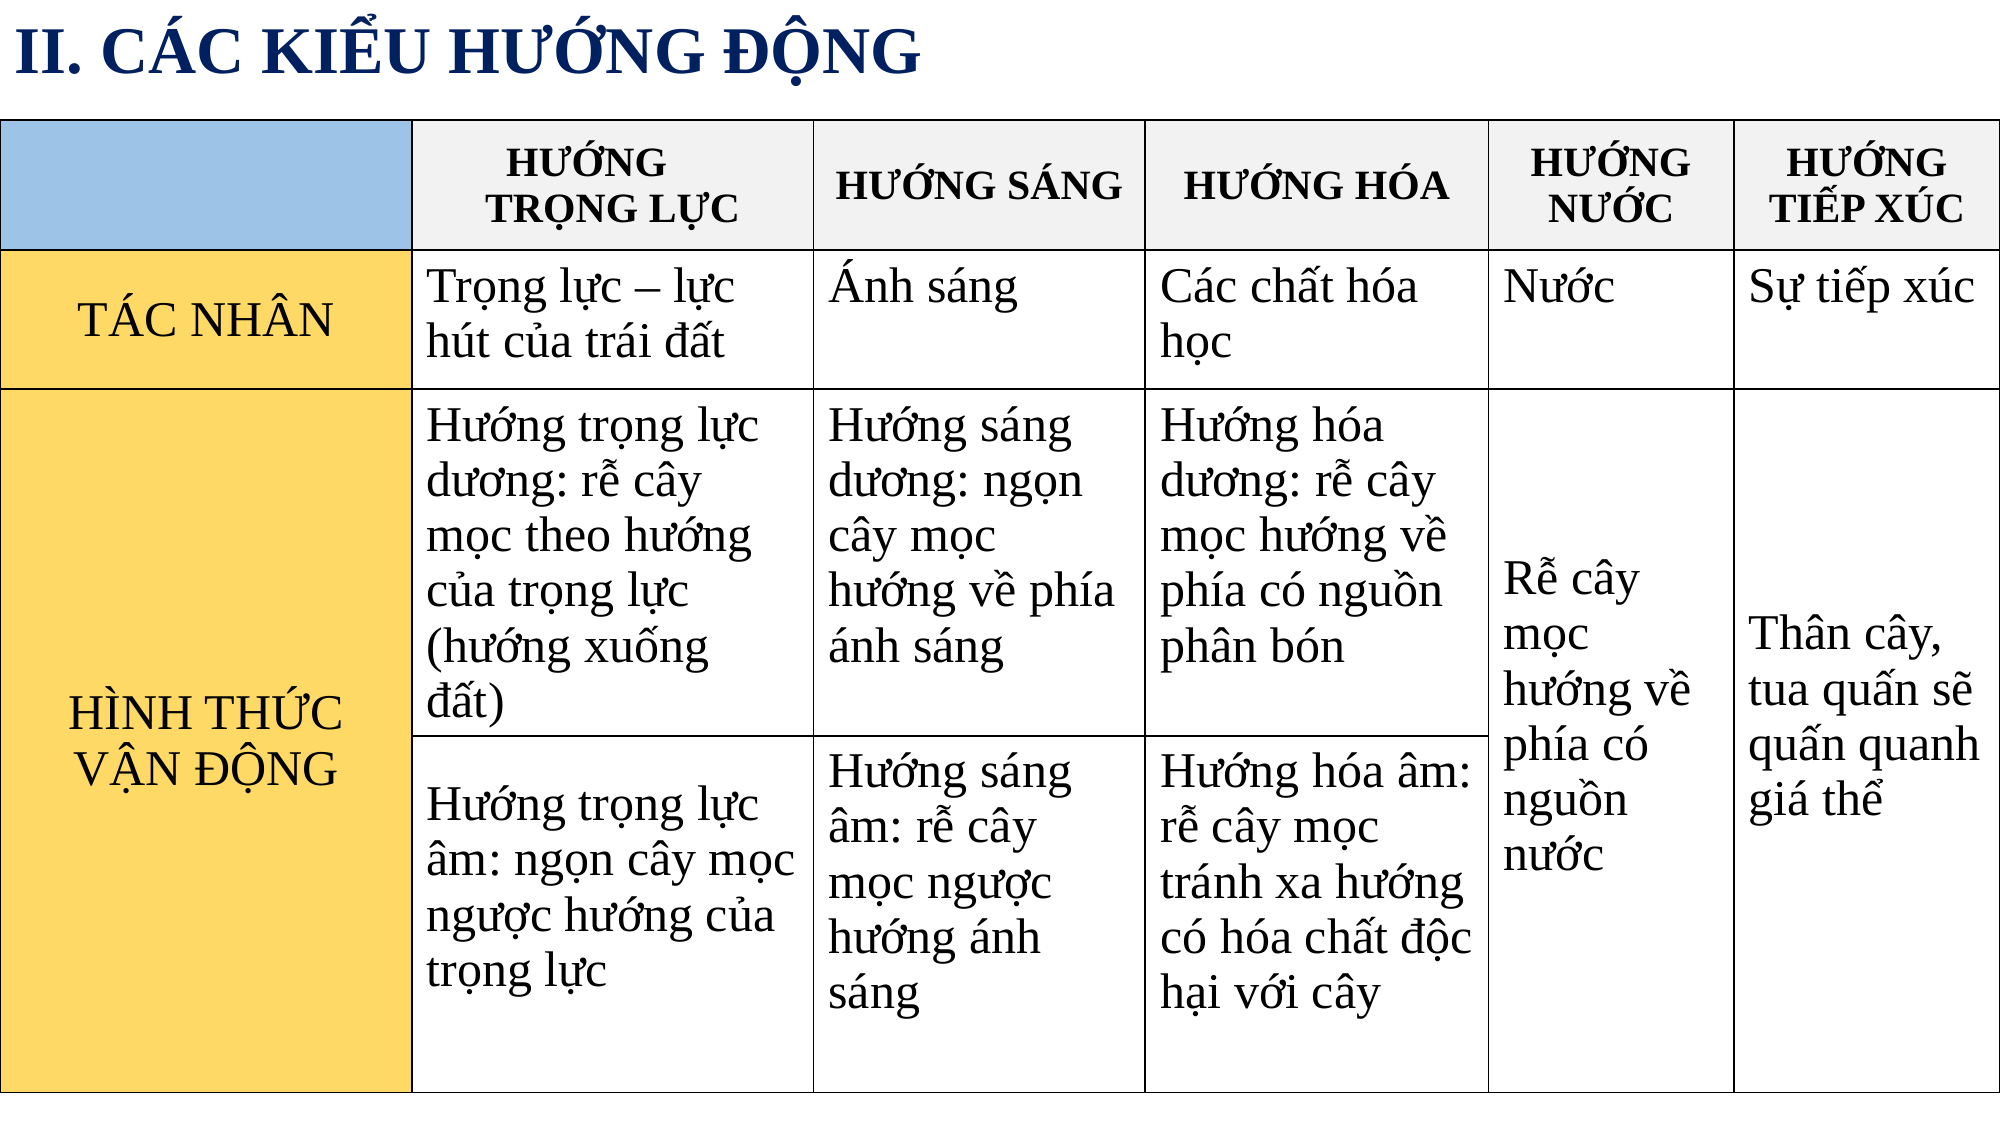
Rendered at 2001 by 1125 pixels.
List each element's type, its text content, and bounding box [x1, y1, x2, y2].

table_cell Hướng hóa âm: rễ cây mọc tránh xa hướng có hóa chất độc hại với cây [1146, 737, 1488, 1092]
table_cell TÁC NHÂN [1, 251, 411, 388]
table_cell Thân cây, tua quấn sẽ quấn quanh giá thể [1735, 390, 1999, 1092]
table_header HƯỚNG TIẾP XÚC [1735, 121, 1999, 249]
table_cell Các chất hóa học [1146, 251, 1488, 388]
table_cell Nước [1489, 251, 1733, 388]
table_cell HÌNH THỨC VẬN ĐỘNG [1, 390, 411, 1092]
table_cell Hướng trọng lực âm: ngọn cây mọc ngược hướng của trọng lực [413, 737, 813, 1092]
text_box II. CÁC KIỂU HƯỚNG ĐỘNG [0, 0, 1153, 95]
table_header HƯỚNG NƯỚC [1489, 121, 1733, 249]
table_header HƯỚNG SÁNG [814, 121, 1144, 249]
table_cell Sự tiếp xúc [1735, 251, 1999, 388]
table_cell Ánh sáng [814, 251, 1144, 388]
table_header HƯỚNG TRỌNG LỰC [413, 121, 813, 249]
table_header HƯỚNG HÓA [1146, 121, 1488, 249]
table_cell Hướng sáng âm: rễ cây mọc ngược hướng ánh sáng [814, 737, 1144, 1092]
table_cell Hướng trọng lực dương: rễ cây mọc theo hướng của trọng lực (hướng xuống đất) [413, 390, 813, 735]
table_cell Hướng hóa dương: rễ cây mọc hướng về phía có nguồn phân bón [1146, 390, 1488, 735]
table_cell Rễ cây mọc hướng về phía có nguồn nước [1489, 390, 1733, 1092]
table_cell Hướng sáng dương: ngọn cây mọc hướng về phía ánh sáng [814, 390, 1144, 735]
table_header [1, 121, 411, 249]
table_cell Trọng lực – lực hút của trái đất [413, 251, 813, 388]
